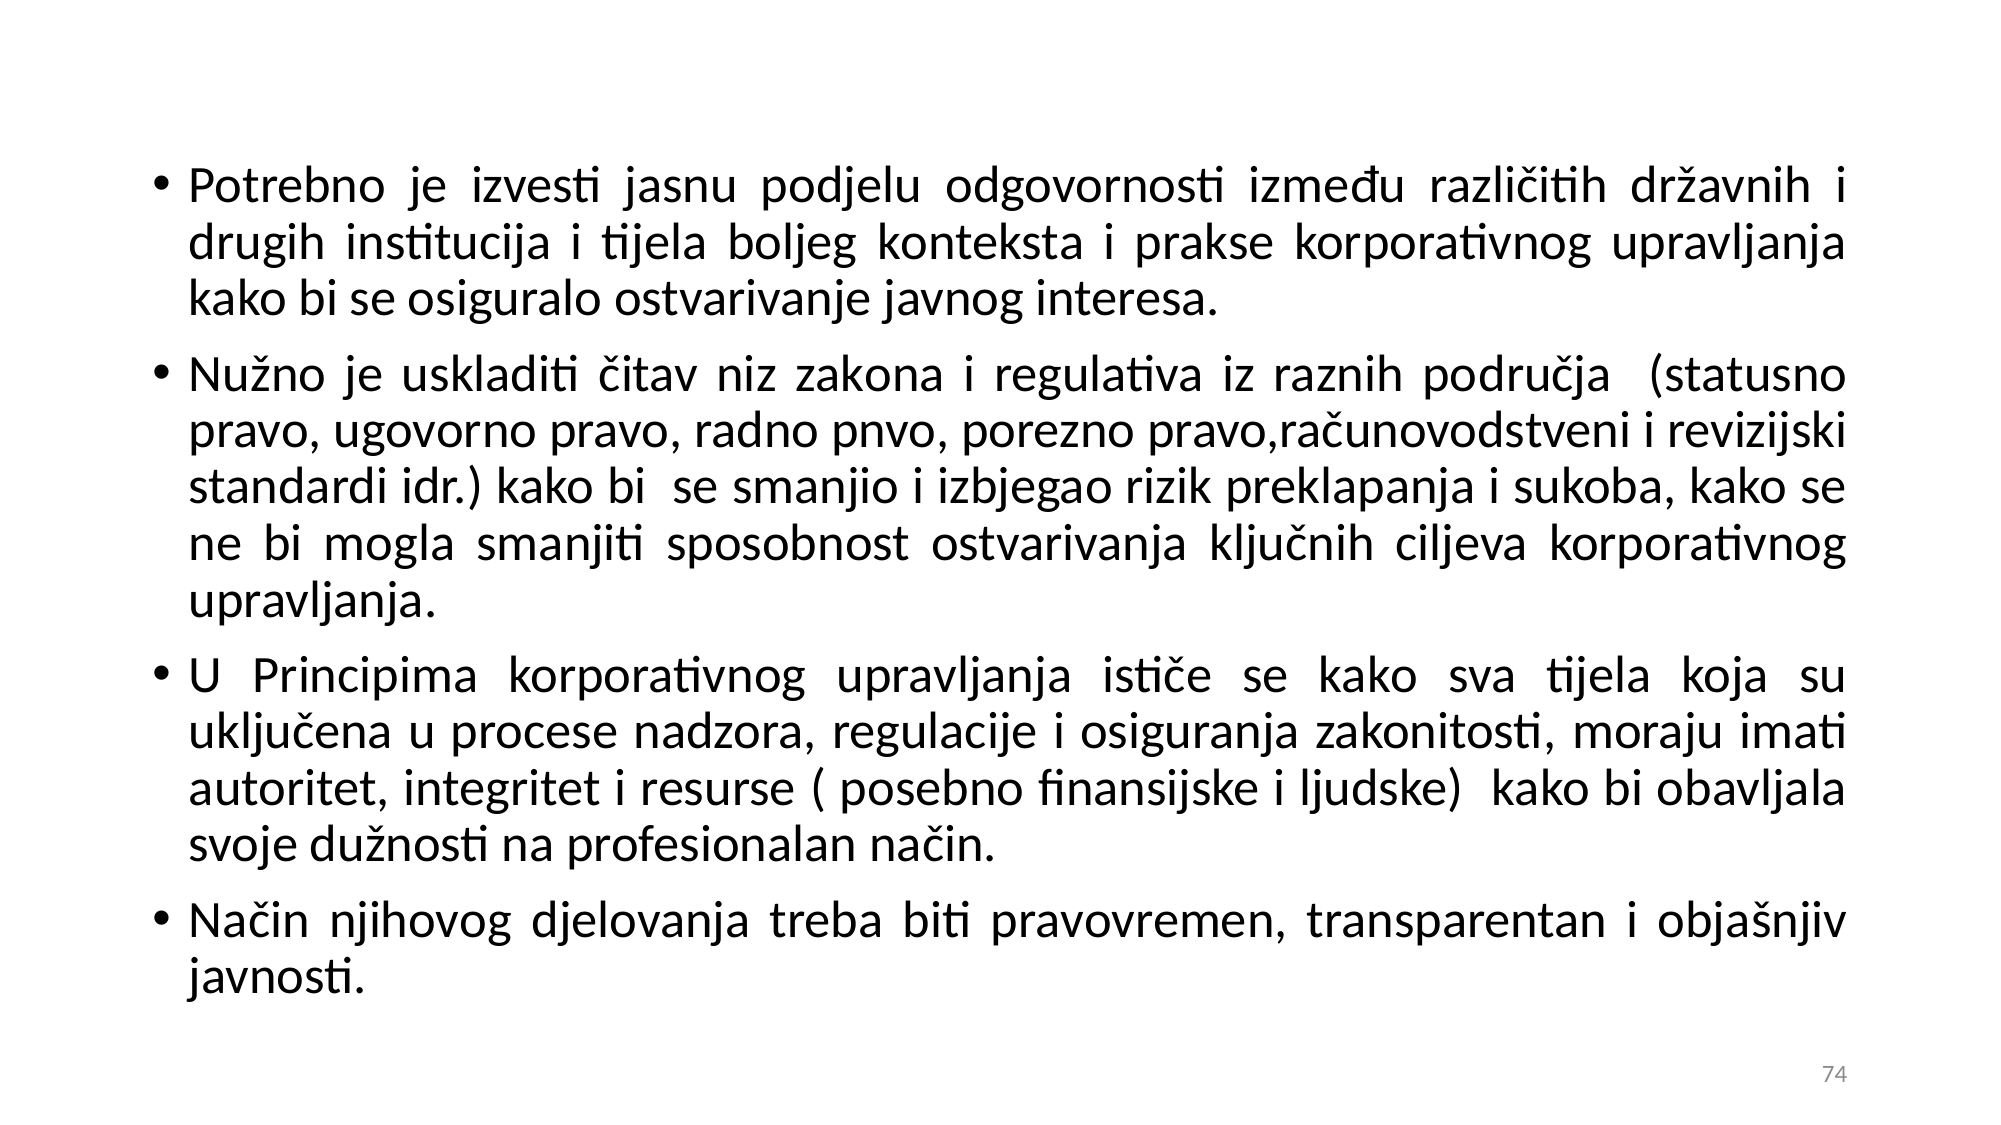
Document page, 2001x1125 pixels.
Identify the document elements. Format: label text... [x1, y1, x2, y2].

list Potrebno je izvesti jasnu podjelu odgovornosti između različitih državnih i drugih institucija i tijela boljeg konteksta i prakse korporativnog upravljanja kako bi se osiguralo ostvarivanje javnog interesa. Nužno je uskladiti čitav niz zakona i regulativa iz raznih područja (statusno pravo, ugovorno pravo, radno pnvo, porezno pravo,računovodstveni i revizijski standardi idr.) kako bi se smanjio i izbjegao rizik preklapanja i sukoba, kako se ne bi mogla smanjiti sposobnost ostvarivanja ključnih ciljeva korporativnog upravljanja. U Principima korporativnog upravljanja ističe se kako sva tijela koja su uključena u procese nadzora, regulacije i osiguranja zakonitosti, moraju imati autoritet, integritet i resurse ( posebno finansijske i ljudske) kako bi obavljala svoje dužnosti na profesionalan način. Način njihovog djelovanja treba biti pravovremen, transparentan i objašnjiv javnosti. [137, 149, 1863, 1014]
slide_number 74 [1412, 1042, 1863, 1103]
